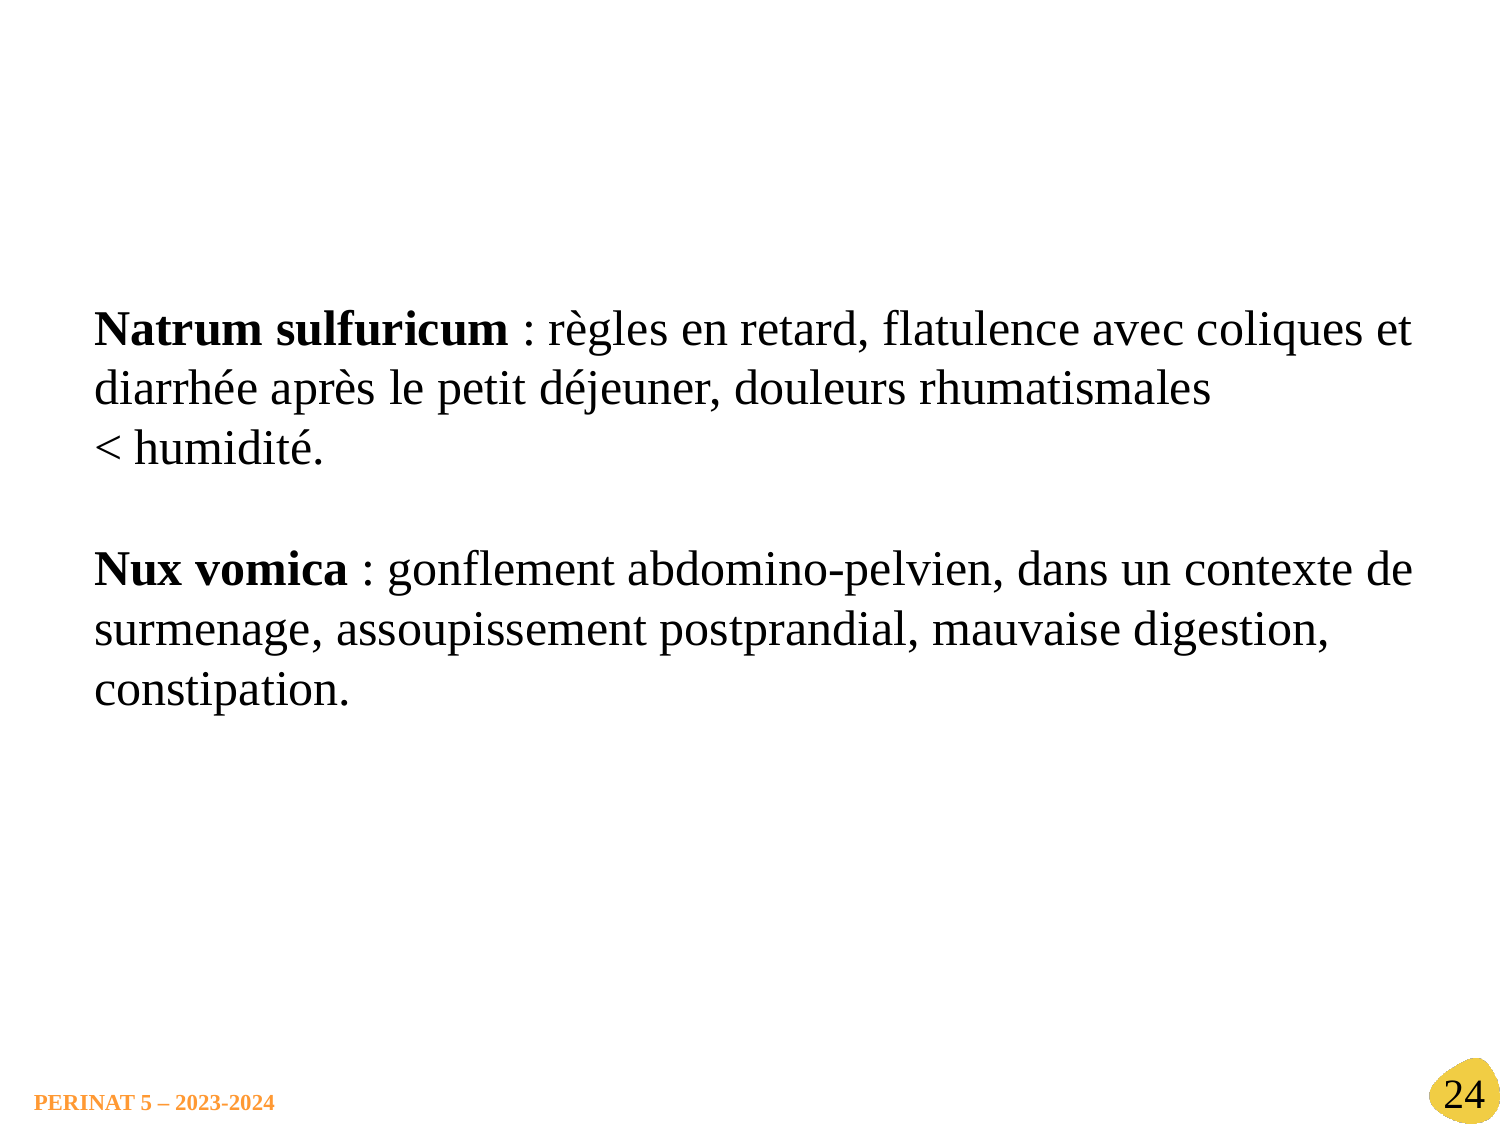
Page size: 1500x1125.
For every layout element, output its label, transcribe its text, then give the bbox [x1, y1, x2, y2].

list Natrum sulfuricum : règles en retard, flatulence avec coliques et diarrhée après le petit déjeuner, douleurs rhumatismales < humidité. Nux vomica : gonflement abdomino-pelvien, dans un contexte de surmenage, assoupissement postprandial, mauvaise digestion, constipation. [79, 287, 1430, 750]
picture [1423, 1057, 1500, 1125]
